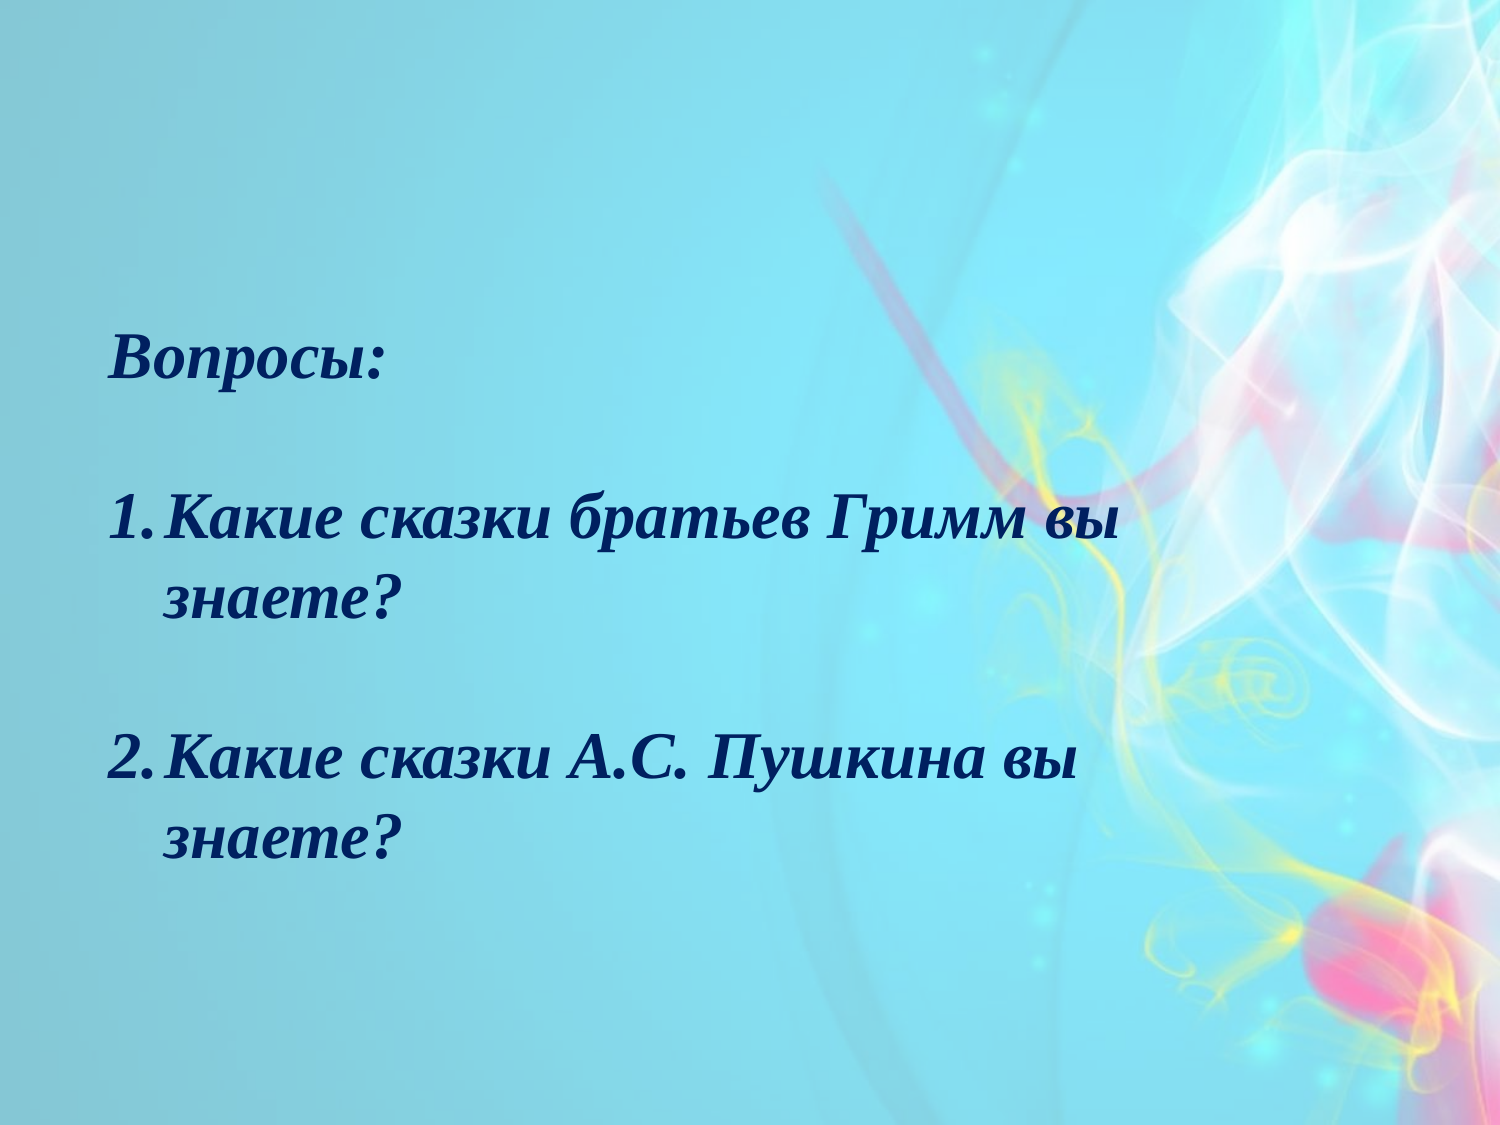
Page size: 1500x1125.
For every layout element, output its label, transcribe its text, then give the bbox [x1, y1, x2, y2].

text_box Вопросы: Какие сказки братьев Гримм вы знаете? Какие сказки А.С. Пушкина вы знаете? [93, 304, 1348, 880]
